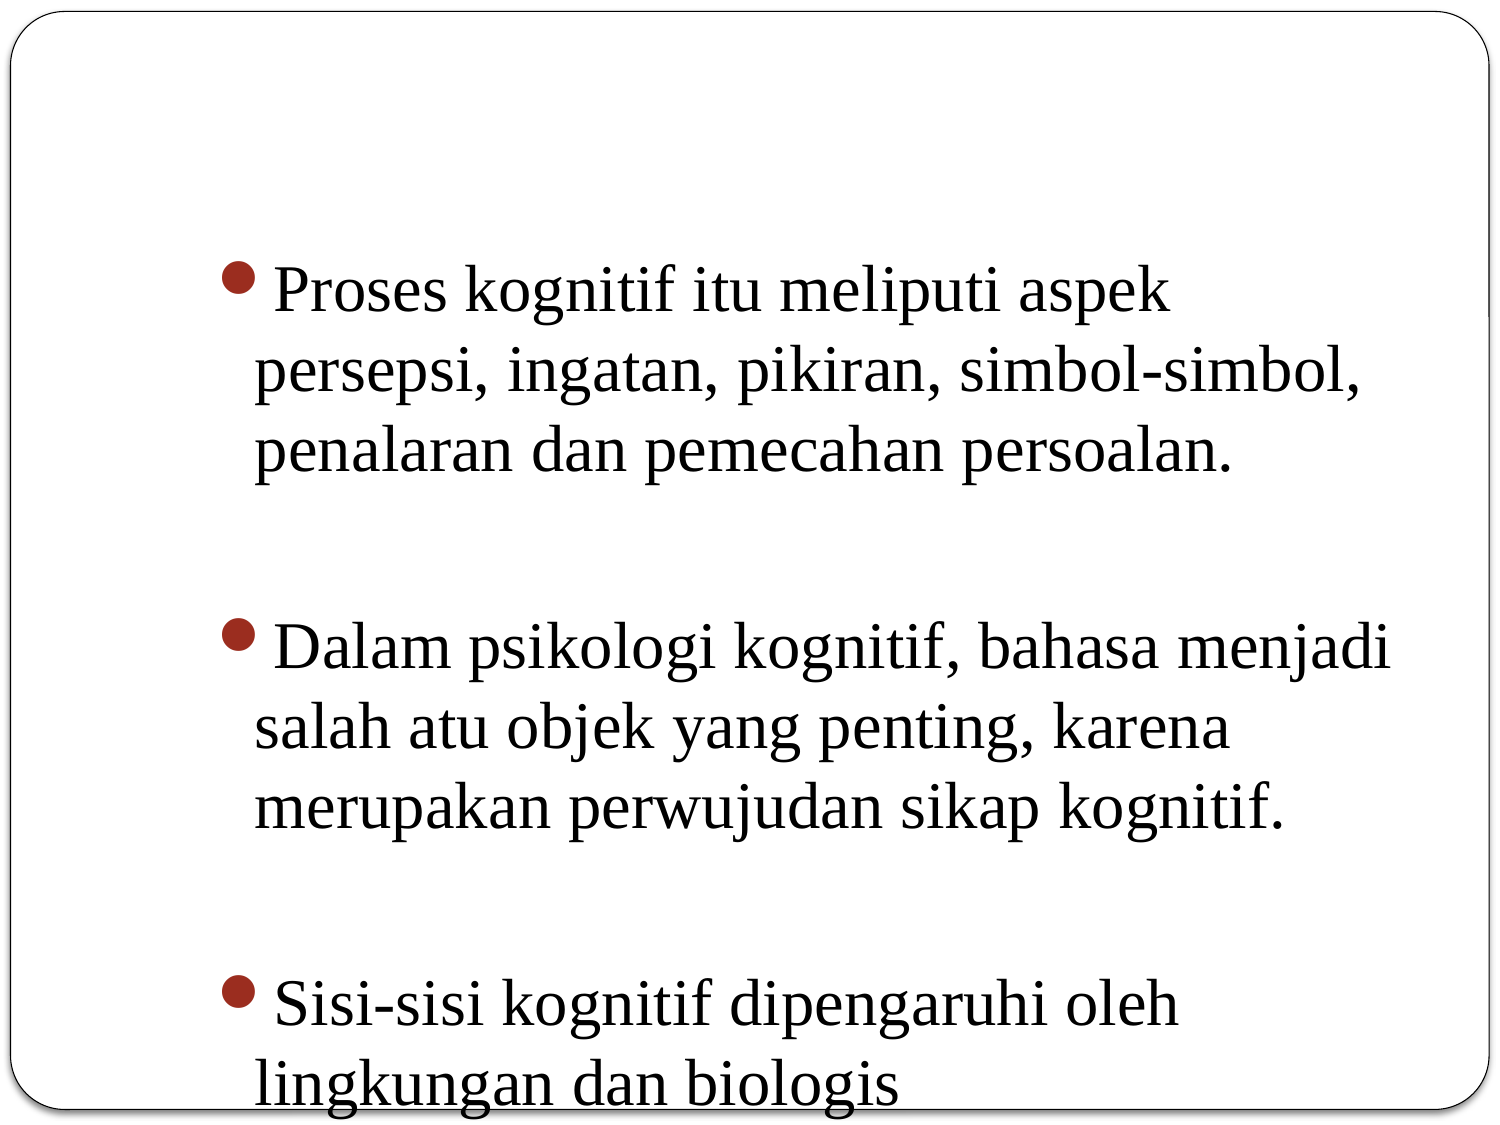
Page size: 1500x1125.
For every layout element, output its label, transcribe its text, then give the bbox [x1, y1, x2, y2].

list Proses kognitif itu meliputi aspek persepsi, ingatan, pikiran, simbol-simbol, penalaran dan pemecahan persoalan. Dalam psikologi kognitif, bahasa menjadi salah atu objek yang penting, karena merupakan perwujudan sikap kognitif. Sisi-sisi kognitif dipengaruhi oleh lingkungan dan biologis [150, 237, 1425, 988]
